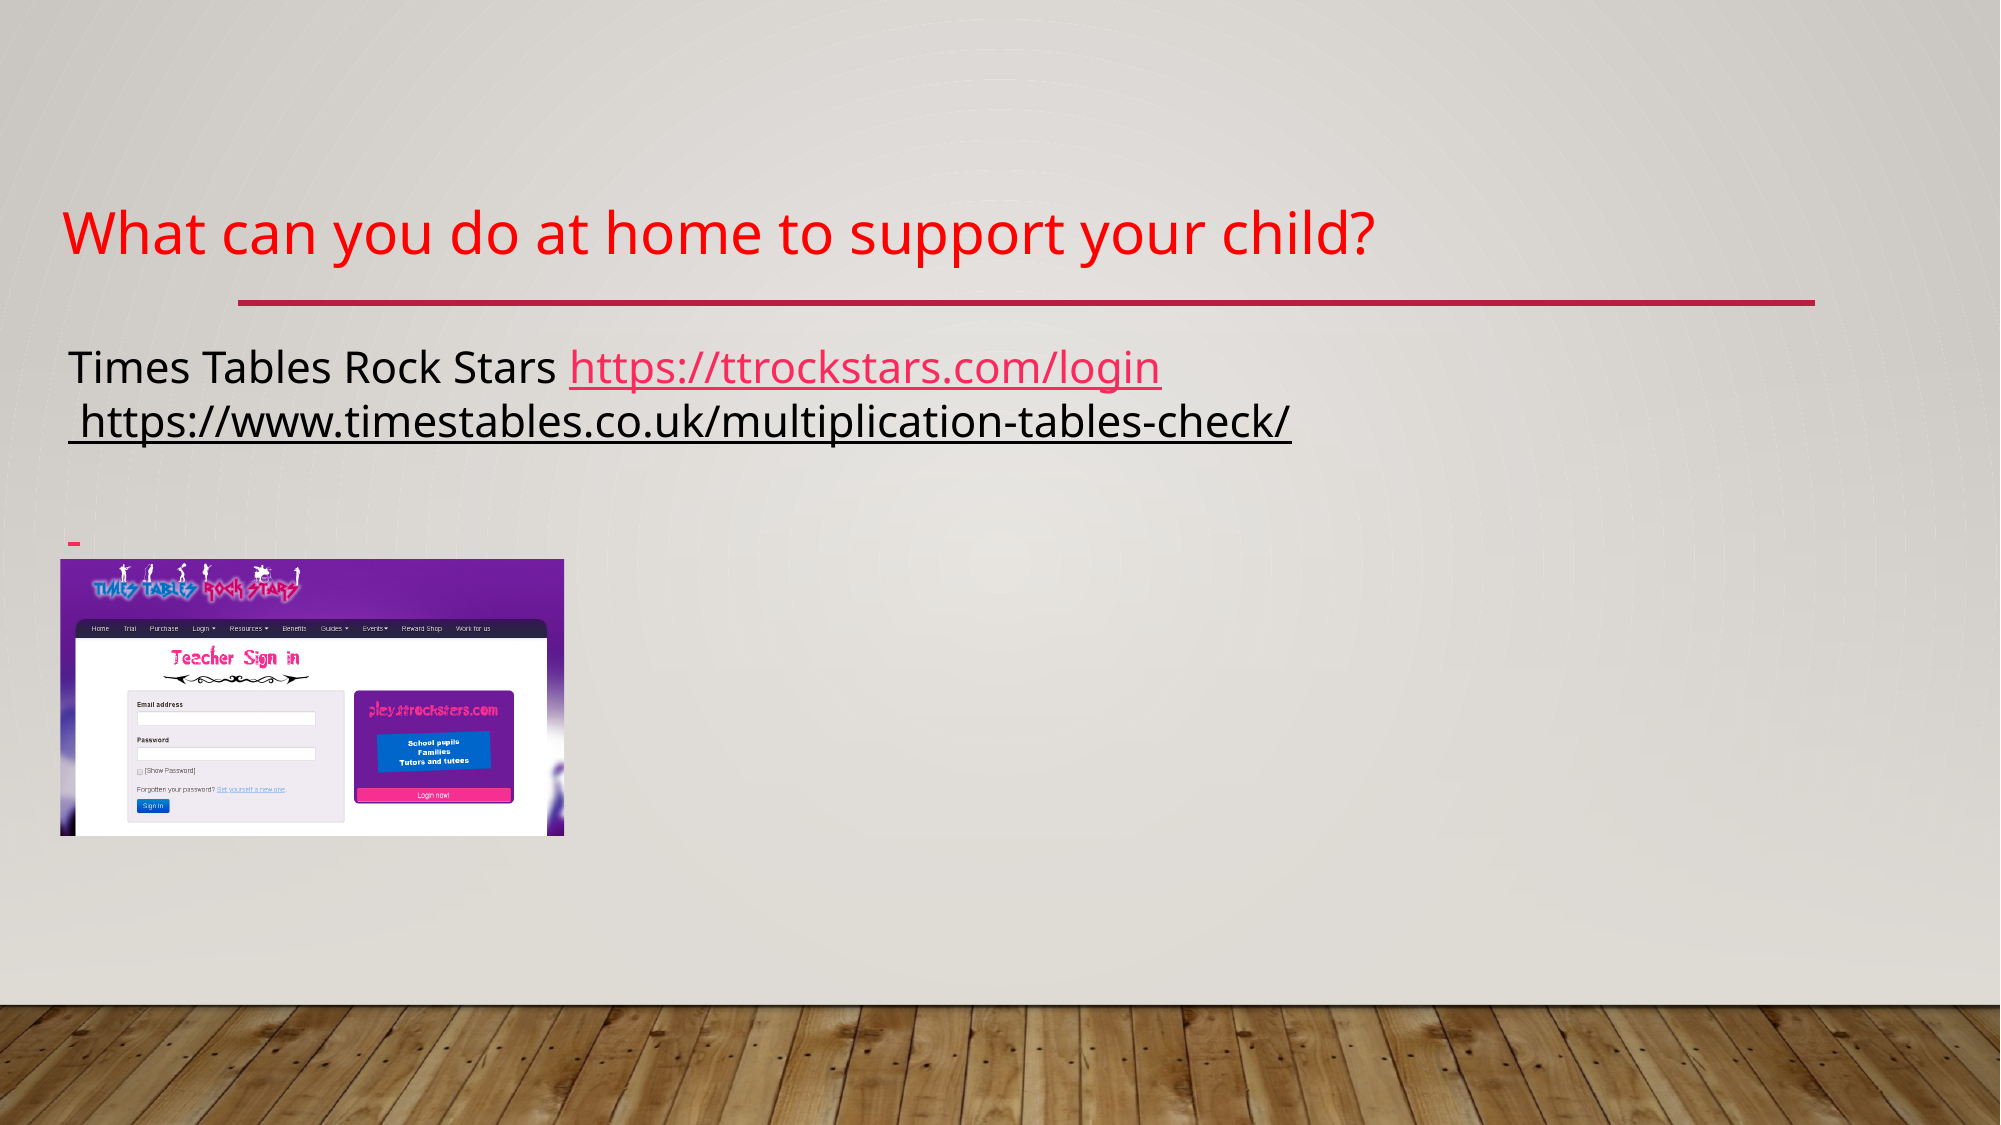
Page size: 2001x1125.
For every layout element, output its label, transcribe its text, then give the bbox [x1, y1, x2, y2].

picture [0, 1005, 2000, 1125]
text_box What can you do at home to support your child? [47, 196, 2000, 334]
picture [60, 559, 565, 836]
title Times Tables Rock Stars https://ttrockstars.com/login https://www.timestables.co.uk/multiplication-tables-check/ [53, 334, 2000, 947]
